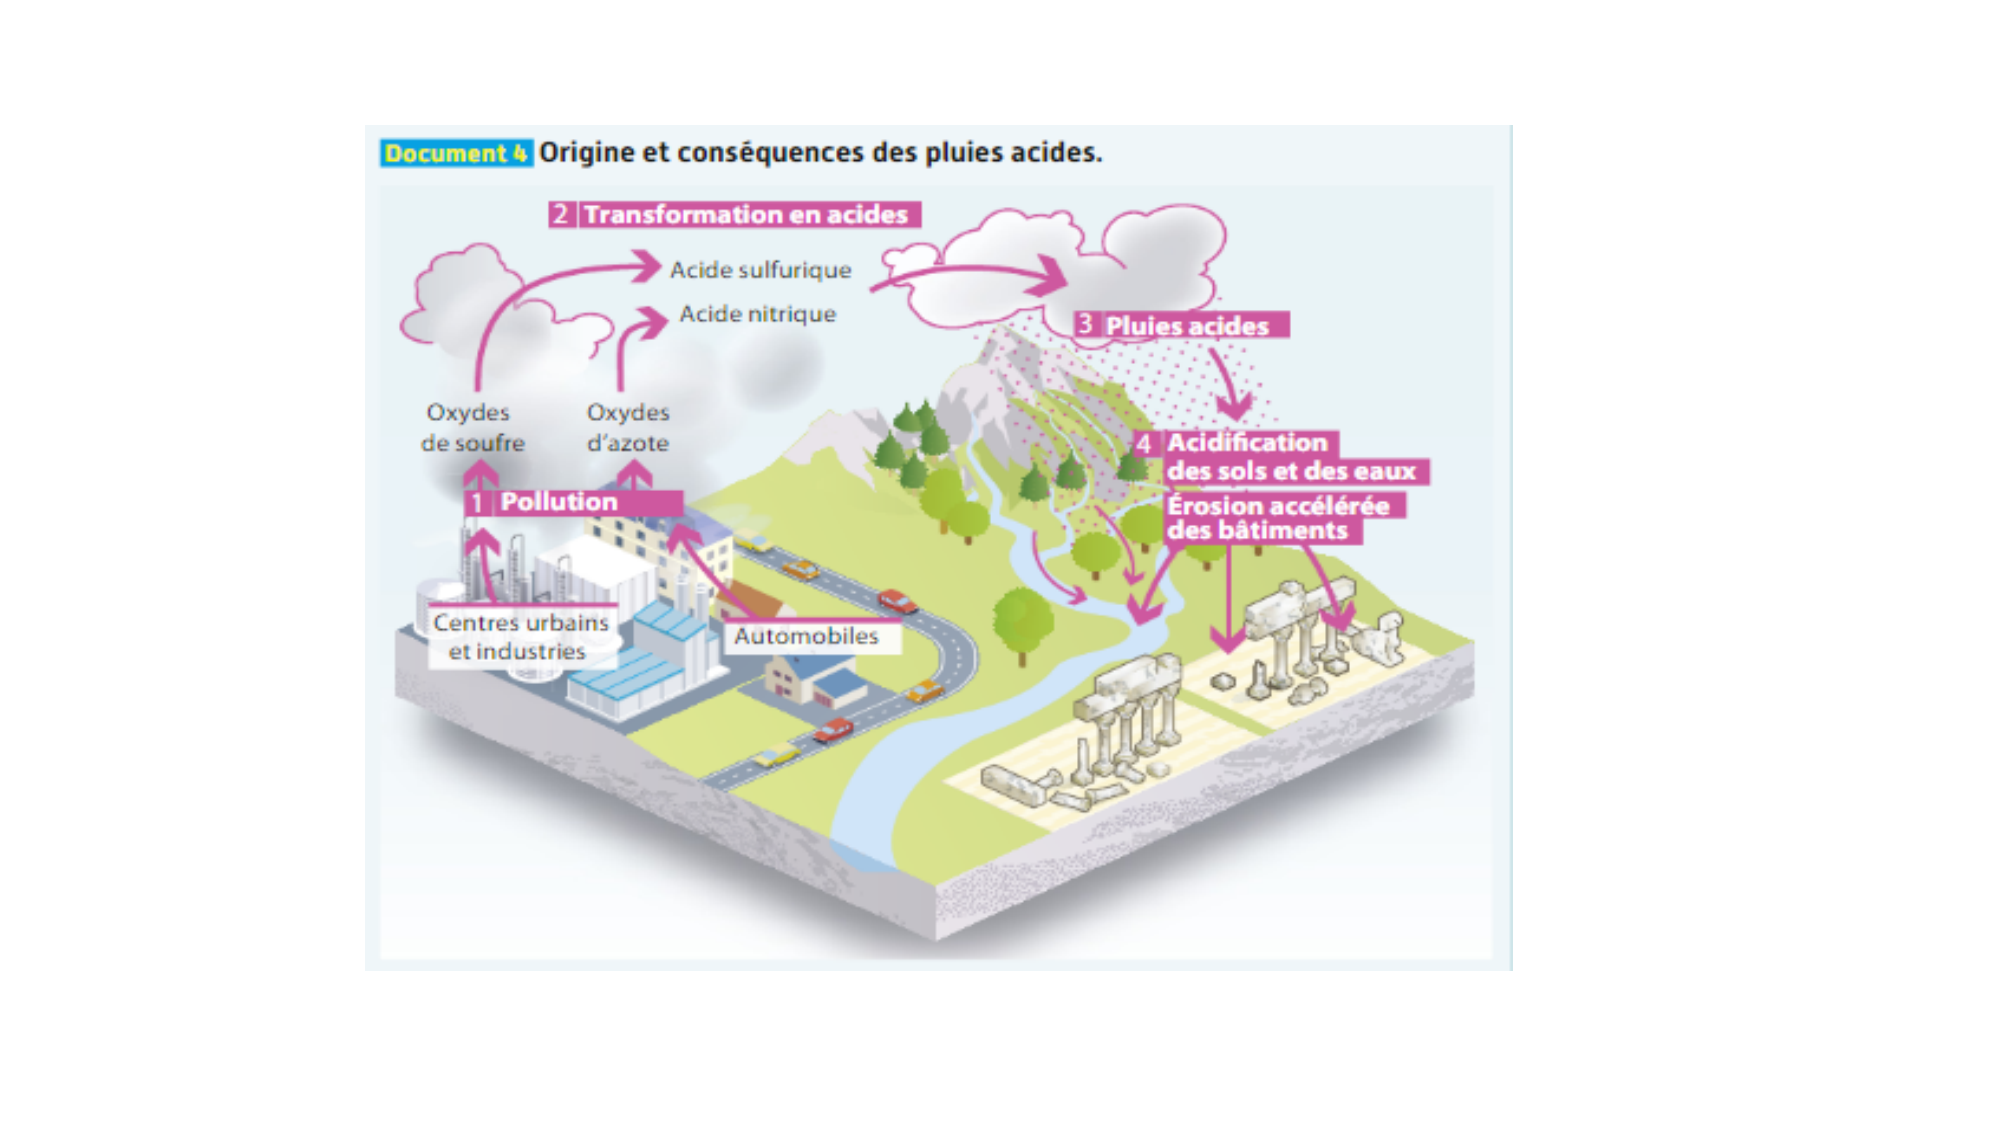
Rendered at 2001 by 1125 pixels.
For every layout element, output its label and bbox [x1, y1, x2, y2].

picture [365, 125, 1513, 971]
